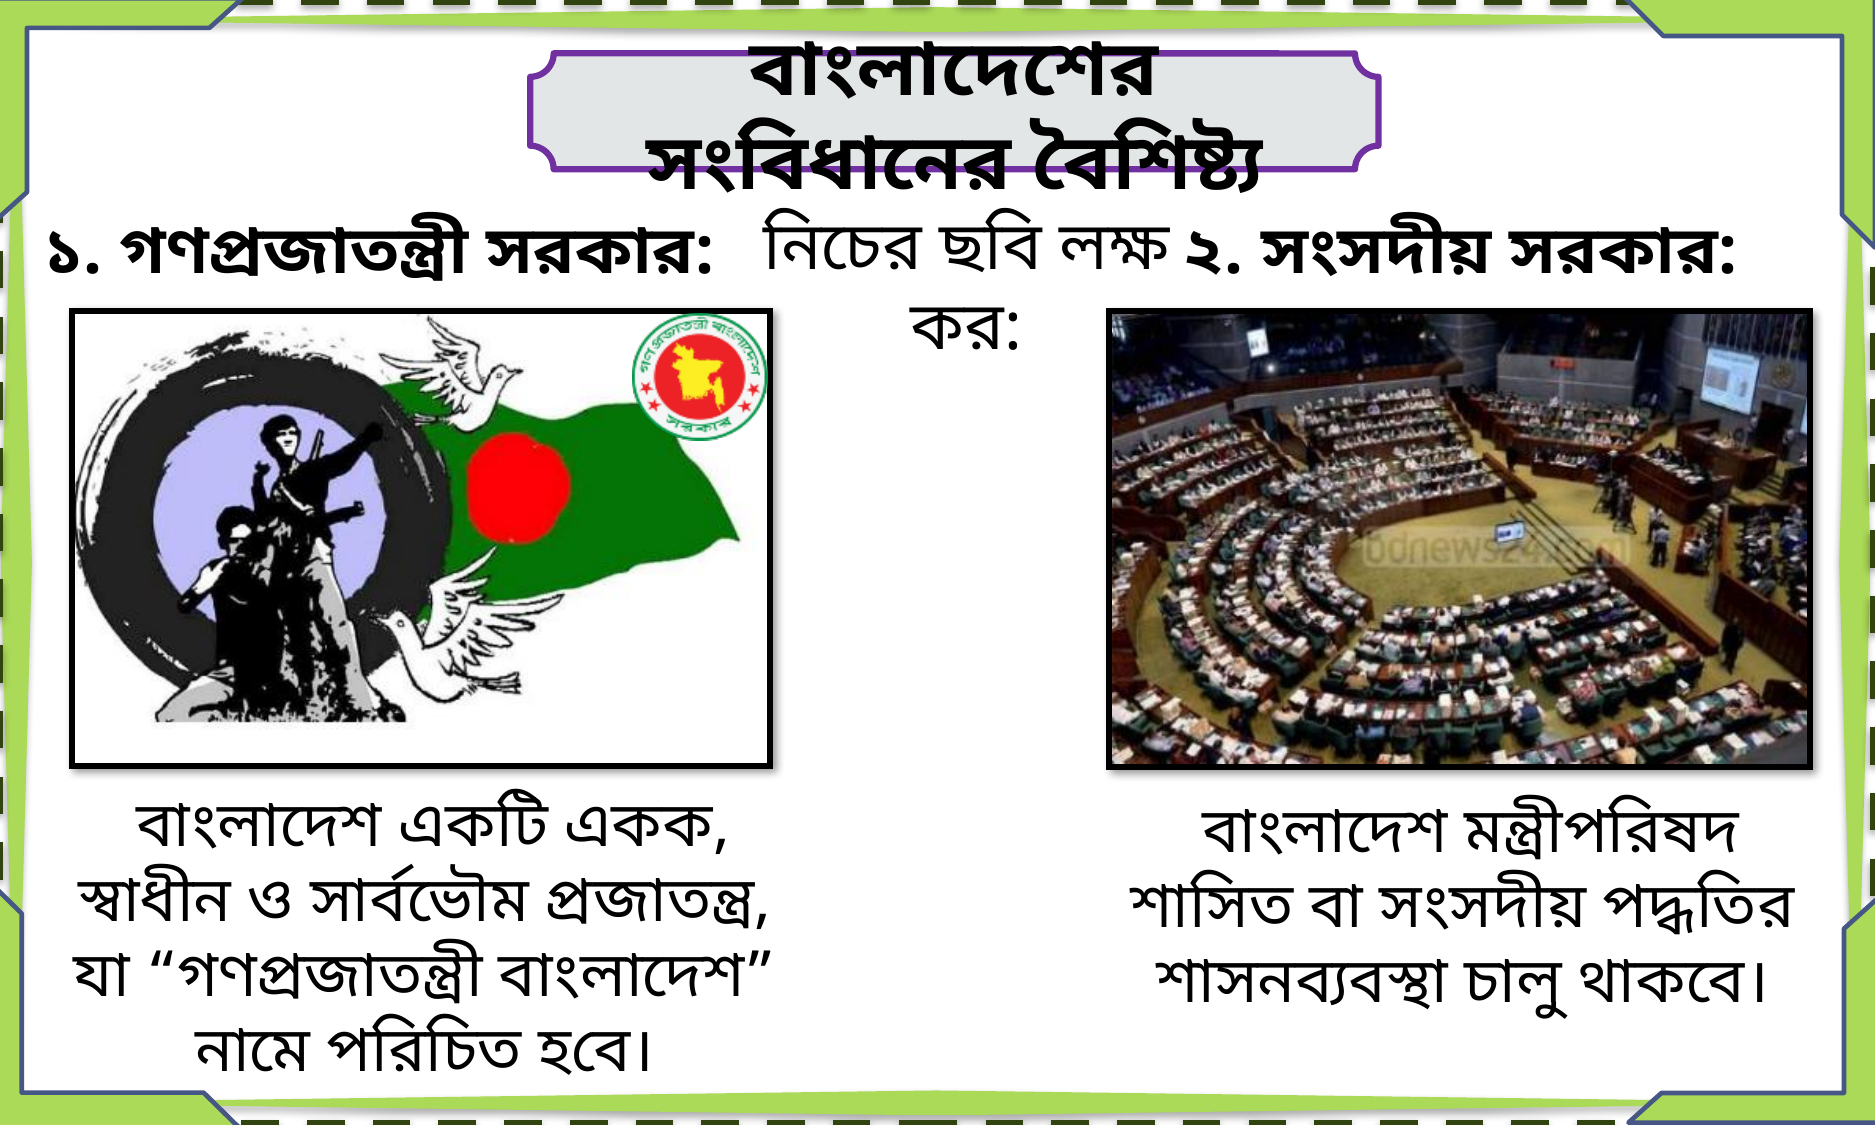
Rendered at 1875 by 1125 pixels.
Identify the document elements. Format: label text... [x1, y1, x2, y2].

text_box ১. গণপ্রজাতন্ত্রী সরকার: [27, 199, 729, 295]
text_box বাংলাদেশ মন্ত্রীপরিষদ শাসিত বা সংসদীয় পদ্ধতির শাসনব্যবস্থা চালু থাকবে। [1100, 782, 1825, 1023]
text_box ২. সংসদীয় সরকার: [1168, 199, 1753, 295]
picture [1112, 314, 1808, 764]
text_box বাংলাদেশ একটি একক, স্বাধীন ও সার্বভৌম প্রজাতন্ত্র, যা “গণপ্রজাতন্ত্রী বাংলাদেশ” নামে পরিচিত হবে। [49, 777, 800, 1092]
text_box নিচের ছবি লক্ষ কর: [699, 195, 1234, 371]
text_box বাংলাদেশের সংবিধানের বৈশিষ্ট্য [530, 53, 1379, 170]
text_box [74, 313, 768, 764]
